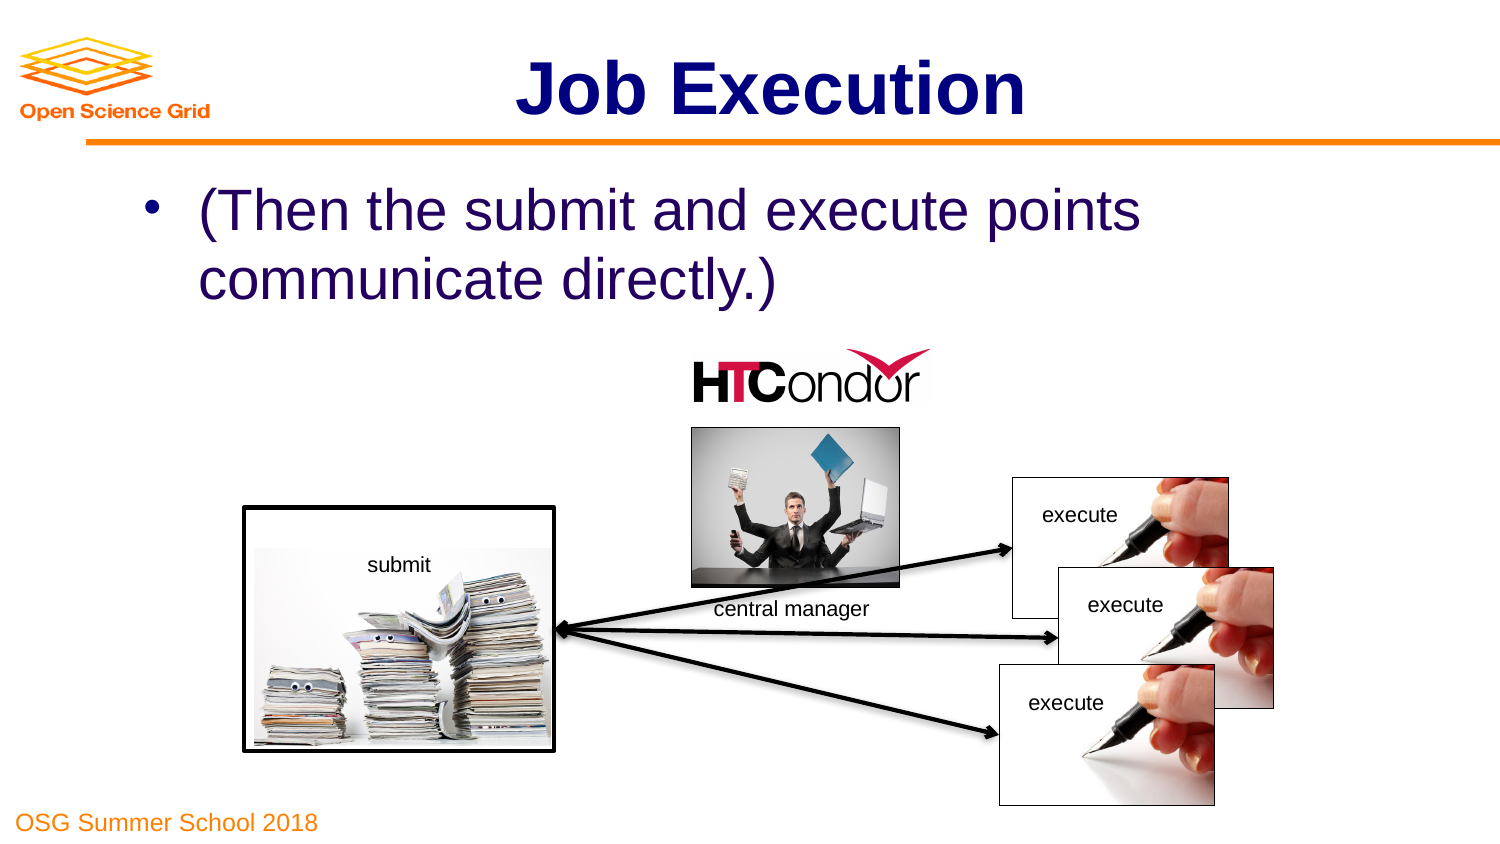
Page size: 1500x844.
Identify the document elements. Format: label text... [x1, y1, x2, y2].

picture [690, 426, 900, 547]
title Job Execution [201, 14, 1342, 155]
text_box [1000, 628, 1059, 639]
picture [690, 348, 934, 406]
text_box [243, 507, 555, 752]
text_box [554, 547, 1014, 627]
list (Then the submit and execute points communicate directly.) [127, 164, 1403, 741]
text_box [554, 628, 1000, 736]
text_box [998, 664, 1215, 806]
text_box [1012, 477, 1229, 619]
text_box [1058, 567, 1274, 709]
picture [0, 20, 201, 134]
